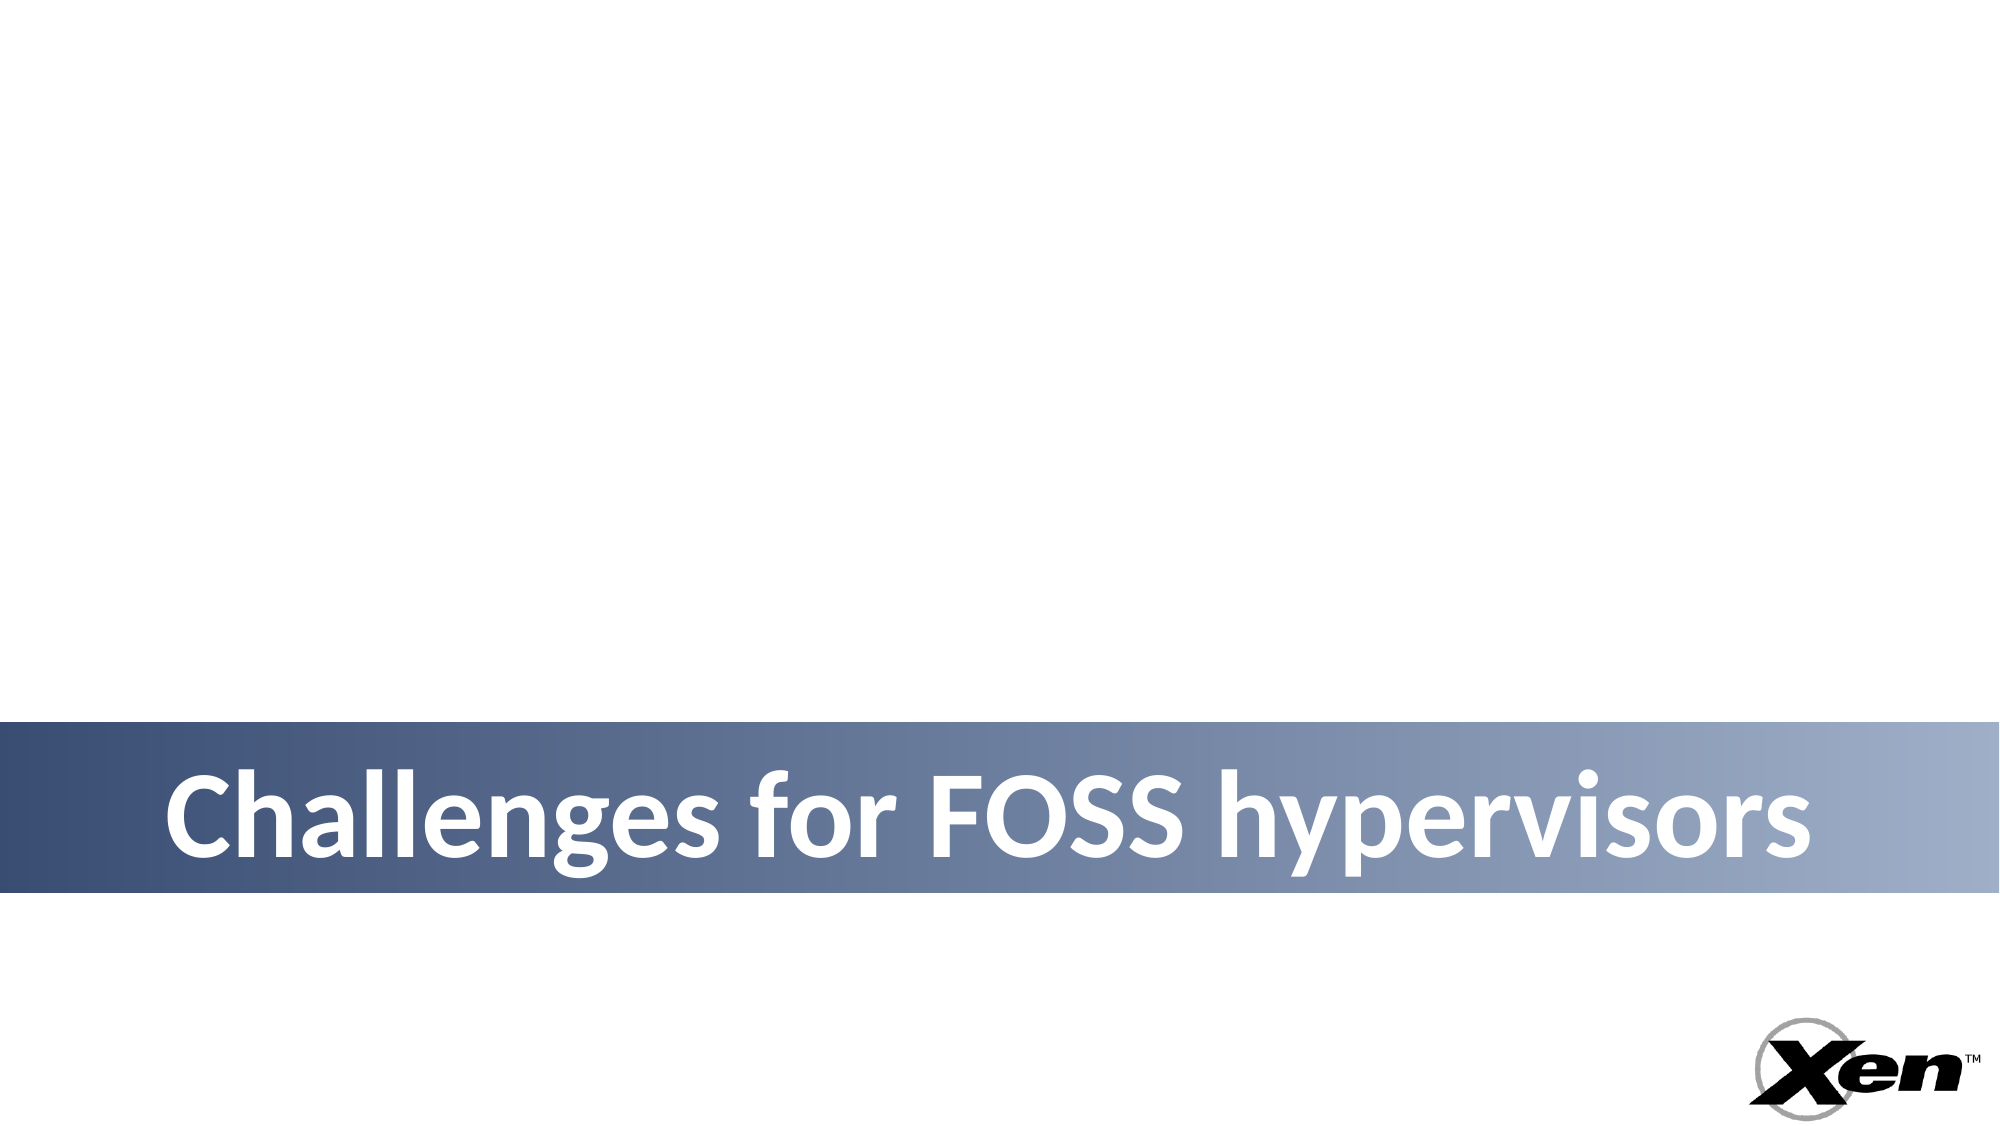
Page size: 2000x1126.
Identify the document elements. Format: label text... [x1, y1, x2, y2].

picture [1745, 1014, 1983, 1124]
title Challenges for FOSS hypervisors [149, 743, 1850, 872]
